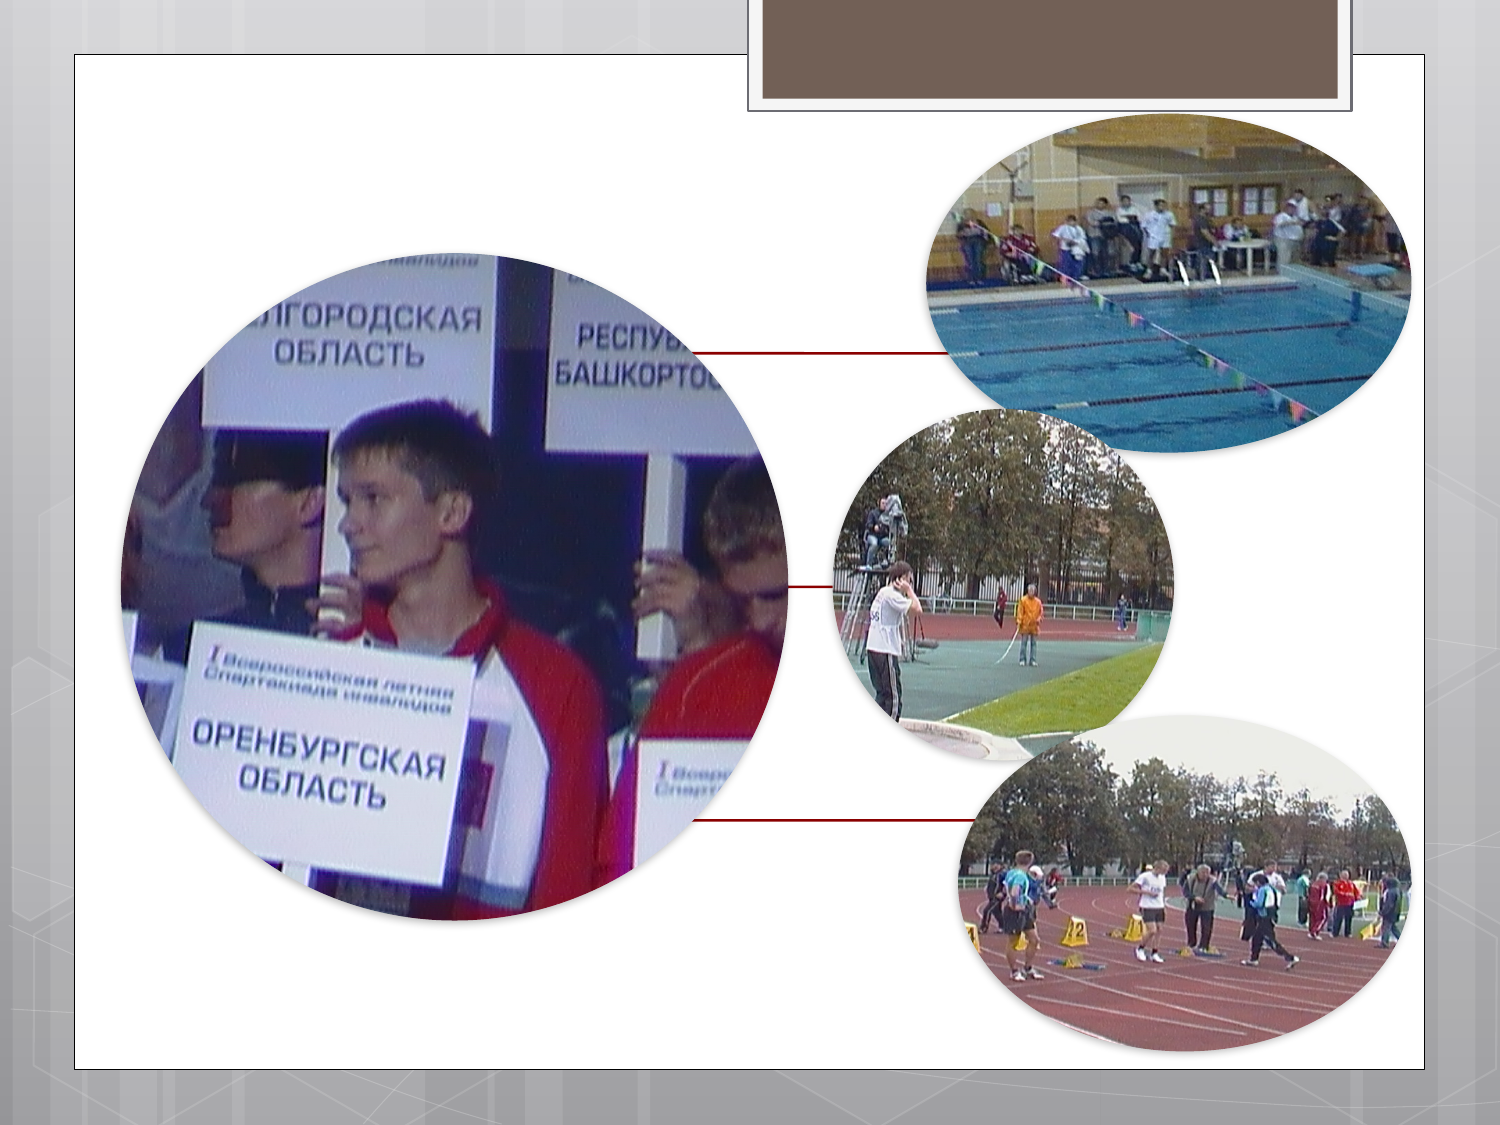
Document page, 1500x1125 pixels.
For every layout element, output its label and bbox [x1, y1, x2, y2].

list [76, 113, 1412, 1059]
